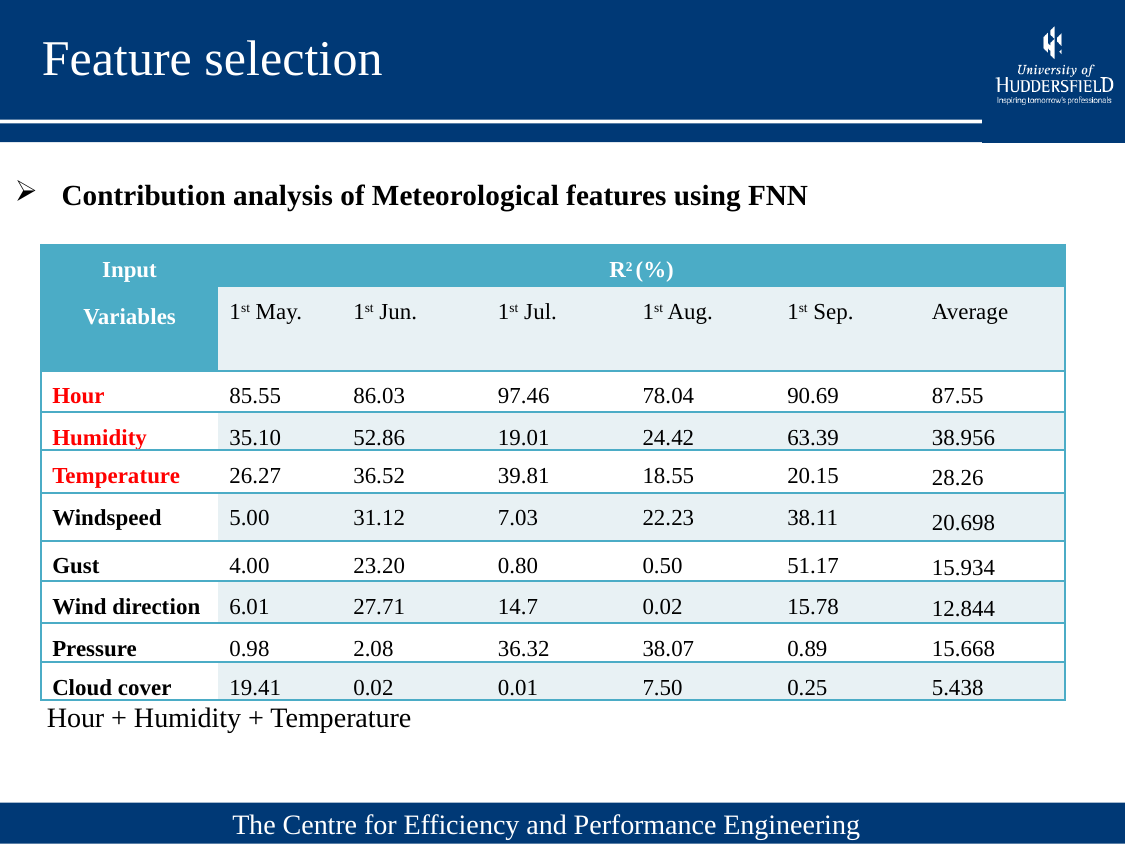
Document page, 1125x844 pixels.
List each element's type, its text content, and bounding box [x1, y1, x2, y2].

table_cell 7.03 [487, 494, 631, 540]
table_cell 5.438 [921, 663, 1064, 699]
table_cell Gust [42, 542, 218, 580]
table_header Input Variables [42, 246, 218, 370]
table_cell Humidity [42, 413, 218, 449]
table_cell 23.20 [342, 542, 487, 580]
table_cell 38.07 [631, 624, 776, 661]
table_cell 24.42 [631, 413, 776, 449]
table_cell 0.98 [218, 624, 342, 661]
table_cell 0.80 [487, 542, 631, 580]
table_cell 0.25 [776, 663, 921, 699]
table_cell 27.71 [342, 582, 487, 622]
table_cell 0.50 [631, 542, 776, 580]
table_cell 19.41 [218, 663, 342, 691]
table_cell 14.7 [487, 582, 631, 622]
table_cell 87.55 [921, 372, 1064, 411]
table_cell 0.89 [776, 624, 921, 661]
table_cell Wind direction [42, 582, 218, 622]
table_cell 15.934 [921, 542, 1064, 580]
table_cell 86.03 [342, 372, 487, 411]
table_cell 1st Sep. [776, 287, 921, 370]
table_cell 85.55 [218, 372, 342, 411]
text_box Feature selection [27, 17, 408, 93]
table_cell 0.02 [342, 663, 487, 699]
table_cell 4.00 [218, 542, 342, 580]
text_box Hour + Humidity + Temperature [32, 691, 441, 741]
table_cell 2.08 [342, 624, 487, 661]
table_cell 51.17 [776, 542, 921, 580]
table_cell 78.04 [631, 372, 776, 411]
table_cell Pressure [42, 624, 218, 661]
table_cell Hour [42, 372, 218, 411]
table_cell 1st Jun. [342, 287, 487, 370]
table_cell 7.50 [631, 663, 776, 699]
table_cell 1st May. [218, 287, 342, 370]
table_cell 52.86 [342, 413, 487, 449]
table_cell 31.12 [342, 494, 487, 540]
table_cell 26.27 [218, 451, 342, 492]
table_cell 22.23 [631, 494, 776, 540]
table_cell 36.52 [342, 451, 487, 492]
table_cell 35.10 [218, 413, 342, 449]
table_cell 20.15 [776, 451, 921, 492]
table_cell 18.55 [631, 451, 776, 492]
table_cell Cloud cover [42, 663, 218, 691]
table_cell 28.26 [921, 451, 1064, 492]
table_cell 6.01 [218, 582, 342, 622]
table_cell 39.81 [487, 451, 631, 492]
table_cell 20.698 [921, 494, 1064, 540]
text_box Contribution analysis of Meteorological features using FNN [0, 151, 835, 220]
table_cell 19.01 [487, 413, 631, 449]
table_cell 90.69 [776, 372, 921, 411]
table_cell Average [921, 287, 1064, 370]
table_cell 38.11 [776, 494, 921, 540]
table_cell 38.956 [921, 413, 1064, 449]
table_cell 0.01 [487, 663, 631, 699]
table_cell 36.32 [487, 624, 631, 661]
table_cell Temperature [42, 451, 218, 492]
table_cell 15.668 [921, 624, 1064, 661]
table_cell 1st Aug. [631, 287, 776, 370]
table_cell 1st Jul. [487, 287, 631, 370]
table_cell 5.00 [218, 494, 342, 540]
table_cell Windspeed [42, 494, 218, 540]
table_cell 63.39 [776, 413, 921, 449]
table_cell 12.844 [921, 582, 1064, 622]
table_cell 15.78 [776, 582, 921, 622]
table_header R2 (%) [218, 246, 1064, 285]
table_cell 97.46 [487, 372, 631, 411]
table_cell 0.02 [631, 582, 776, 622]
picture [982, 0, 1125, 143]
